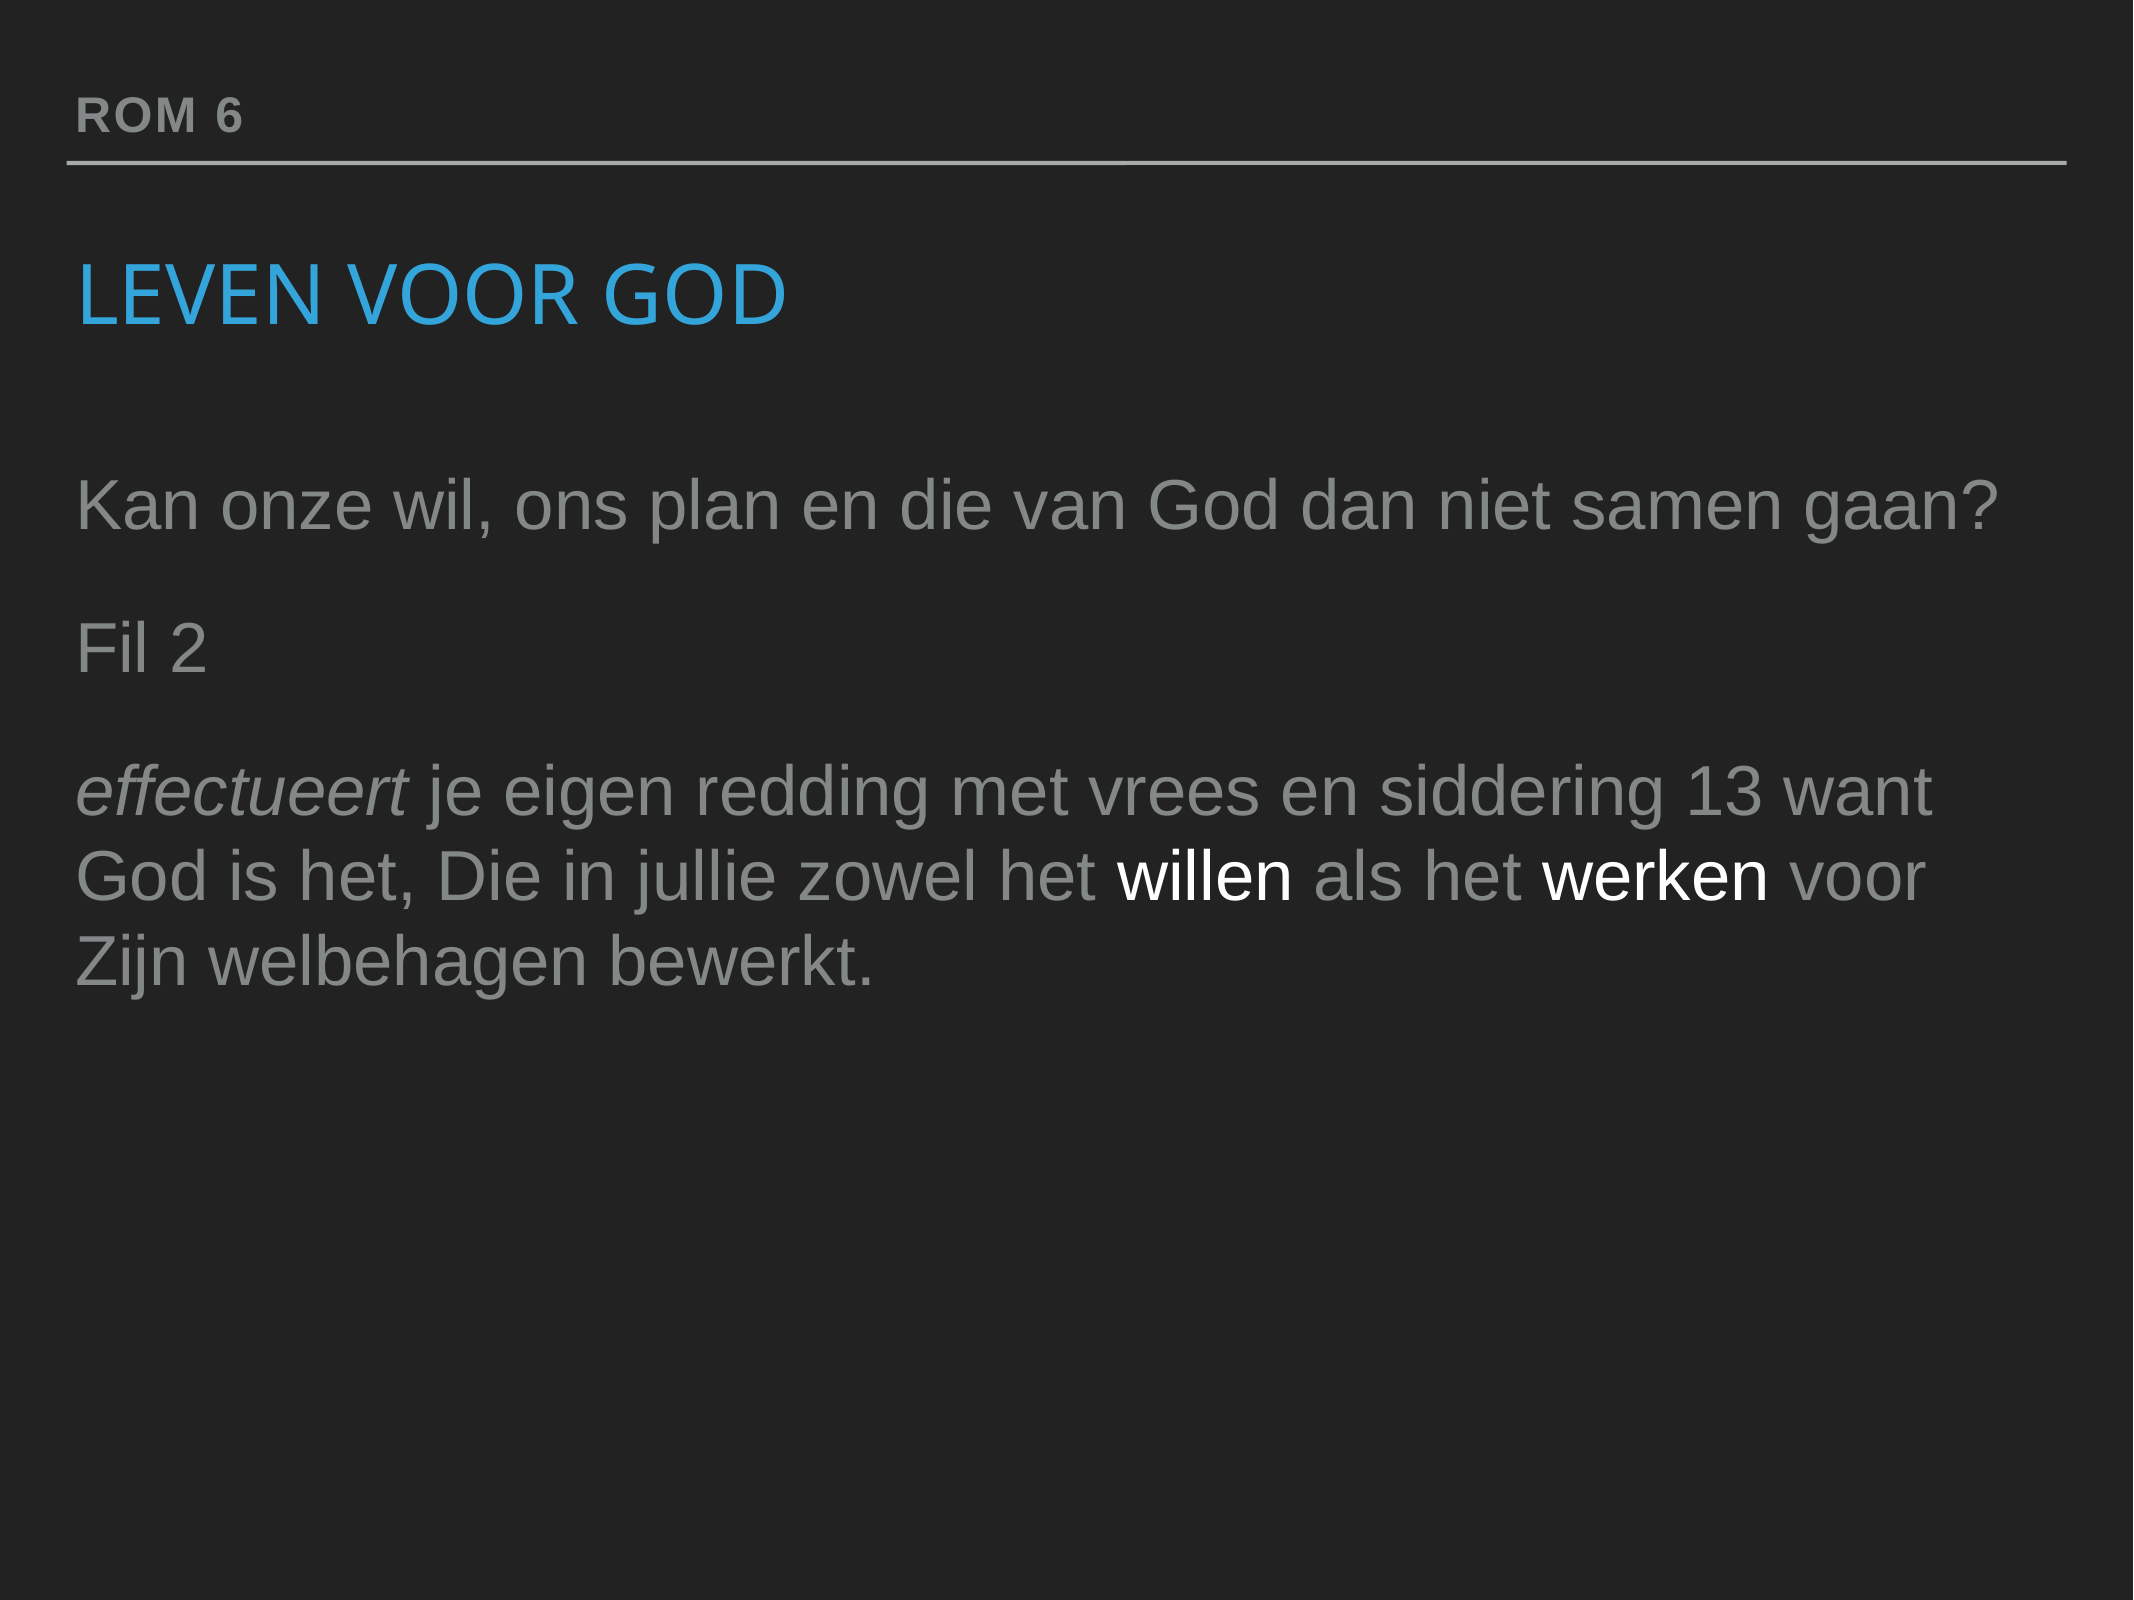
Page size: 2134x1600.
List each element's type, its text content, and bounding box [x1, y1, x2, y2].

list Rom 6 [66, 74, 1901, 151]
title Leven voor God [66, 251, 2068, 372]
list Kan onze wil, ons plan en die van God dan niet samen gaan? Fil 2 effectueert je eigen redding met vrees en siddering 13 want God is het, Die in jullie zowel het willen als het werken voor Zijn welbehagen bewerkt. [66, 449, 2068, 1453]
